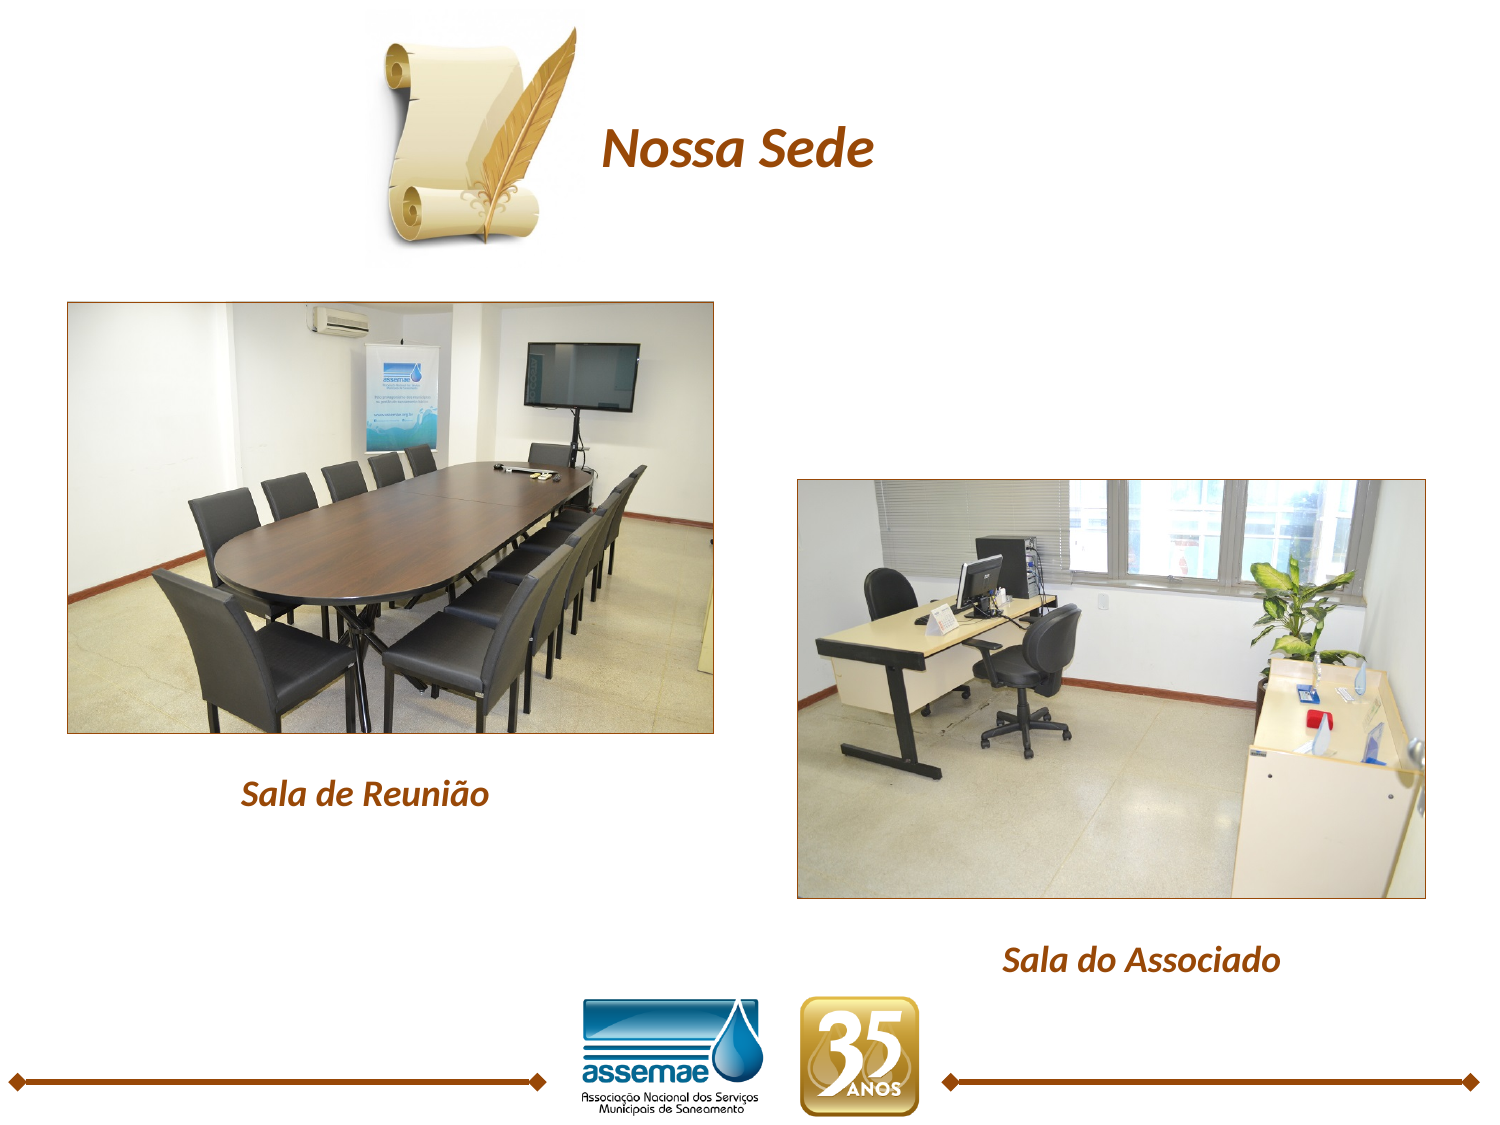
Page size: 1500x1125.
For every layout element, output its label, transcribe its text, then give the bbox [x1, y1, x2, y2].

text_box Nossa Sede [588, 101, 890, 187]
picture [365, 9, 585, 268]
picture [66, 301, 715, 734]
picture [560, 987, 940, 1125]
picture [796, 479, 1427, 900]
text_box Sala de Reunião [226, 762, 505, 822]
text_box Sala do Associado [987, 927, 1297, 987]
